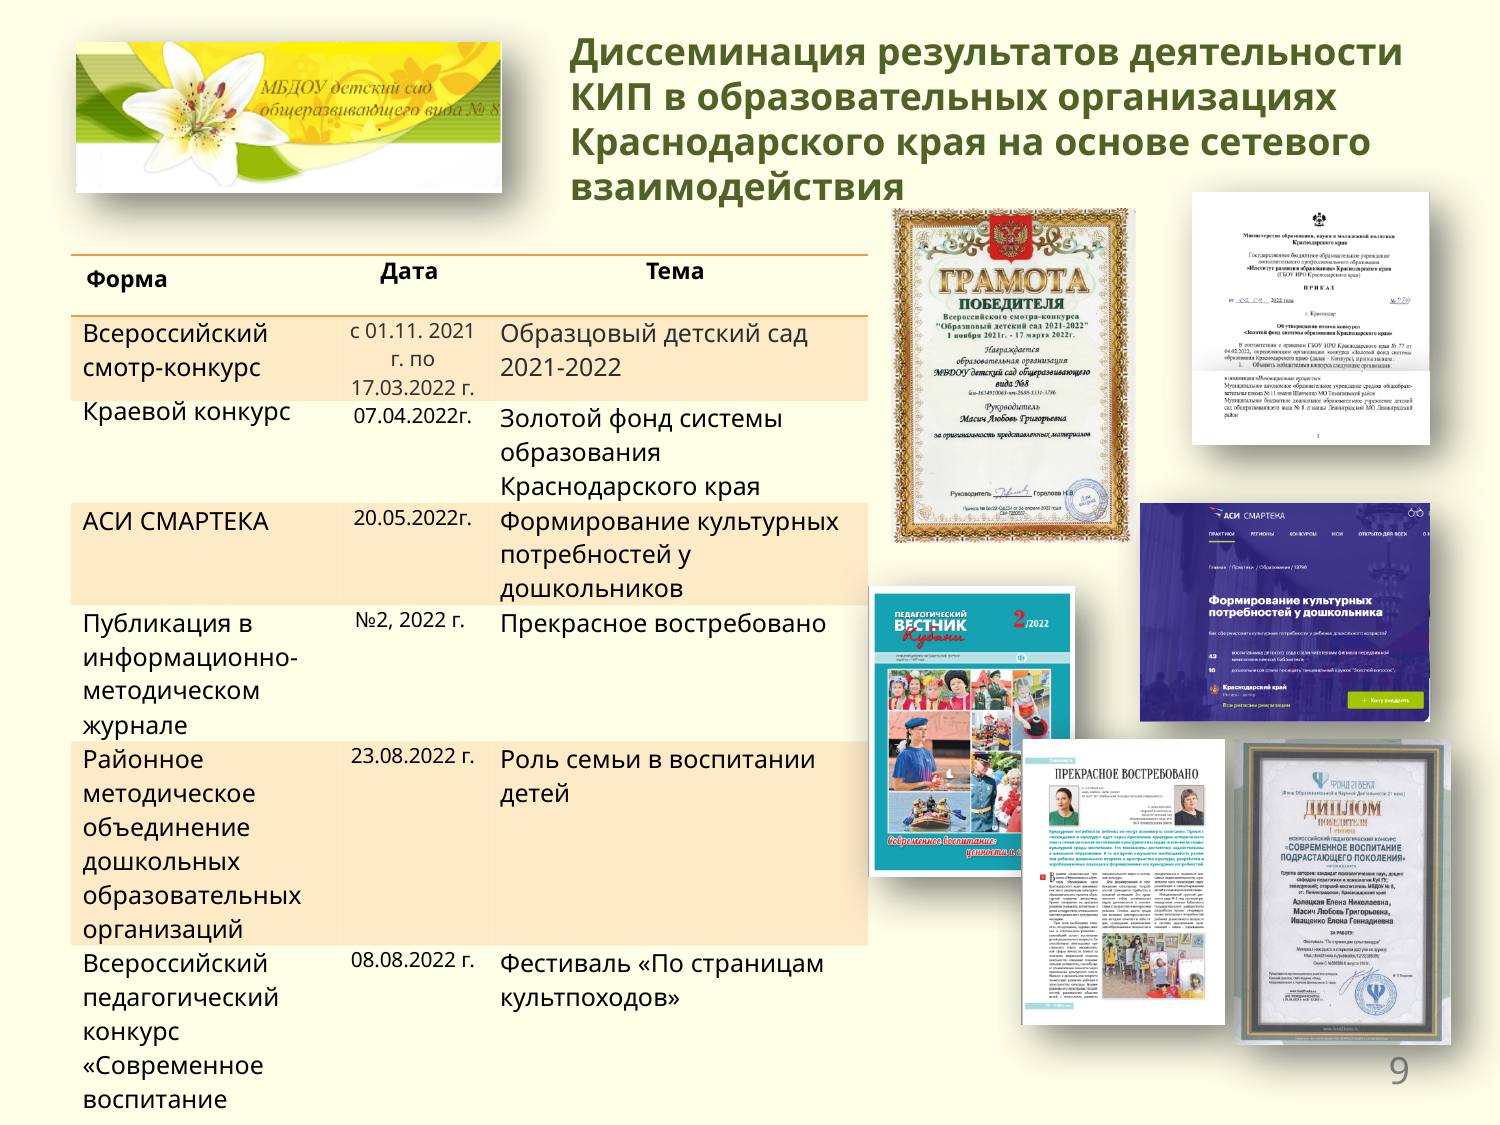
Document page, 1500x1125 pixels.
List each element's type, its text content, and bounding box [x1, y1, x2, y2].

table_cell Роль семьи в воспитании детей [489, 741, 868, 946]
table_cell Районное методическое объединение дошкольных образовательных организаций [71, 741, 337, 946]
title Диссеминация результатов деятельности КИП в образовательных организациях Краснодарского края на основе сетевого взаимодействия [536, 42, 1425, 193]
table_header Форма [71, 256, 337, 315]
picture [1140, 503, 1430, 722]
table_cell Краевой конкурс [71, 401, 337, 503]
picture [867, 585, 1225, 1025]
picture [76, 42, 503, 194]
table_cell 07.04.2022г. [337, 401, 489, 503]
table_cell Формирование культурных потребностей у дошкольников [489, 503, 868, 605]
table_cell 23.08.2022 г. [337, 741, 489, 946]
table_header Тема [489, 256, 868, 315]
picture [1192, 192, 1431, 446]
table_cell Образцовый детский сад 2021-2022 [489, 317, 868, 401]
table_cell 20.05.2022г. [337, 503, 489, 605]
table_header Дата [337, 256, 489, 315]
picture [1233, 739, 1452, 1045]
slide_number 9 [1074, 1072, 1425, 1103]
table_cell Публикация в информационно-методическом журнале [71, 605, 337, 741]
table_cell №2, 2022 г. [337, 605, 489, 741]
table_cell АСИ СМАРТЕКА [71, 503, 337, 605]
picture [891, 207, 1136, 543]
table_cell Фестиваль «По страницам культпоходов» [489, 946, 868, 1125]
table_cell Всероссийский педагогический конкурс «Современное воспитание подрастающего поколения» [71, 946, 337, 1125]
table_cell с 01.11. 2021 г. по 17.03.2022 г. [337, 317, 489, 401]
table_cell 08.08.2022 г. [337, 946, 489, 1125]
table_cell Прекрасное востребовано [489, 605, 854, 741]
table_cell Всероссийский смотр-конкурс [71, 317, 337, 401]
table_cell Золотой фонд системы образования Краснодарского края [489, 401, 868, 503]
